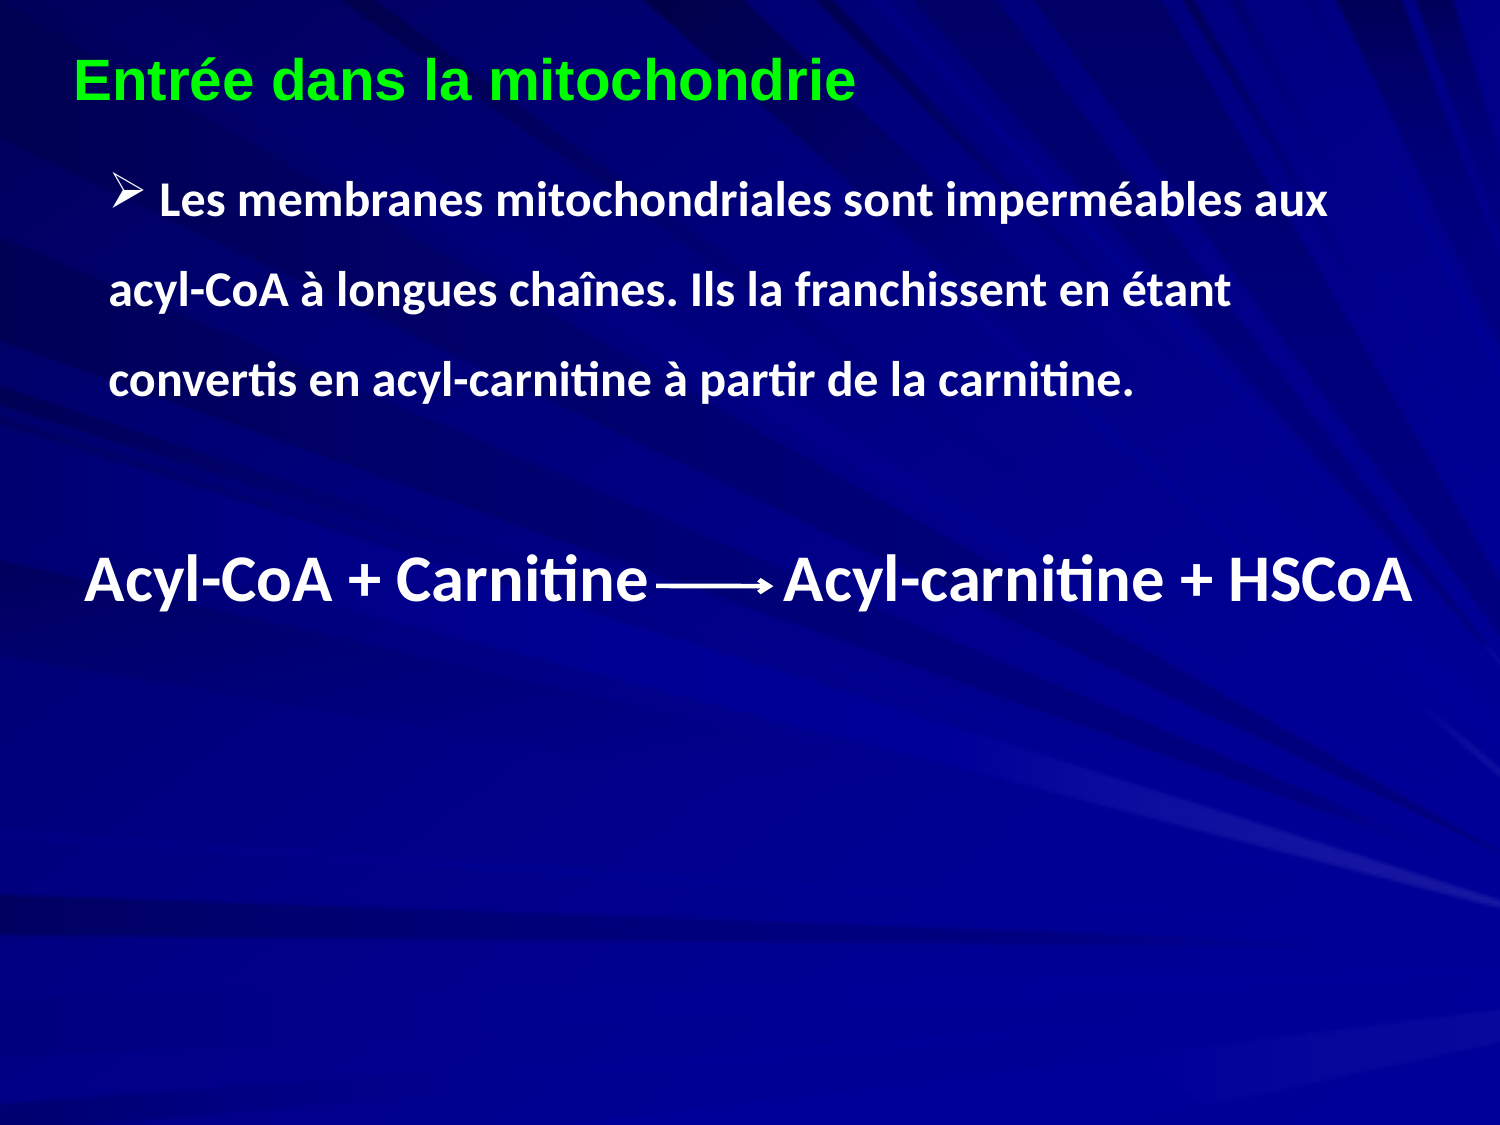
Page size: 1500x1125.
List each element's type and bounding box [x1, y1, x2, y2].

text_box [0, 0, 1500, 1125]
